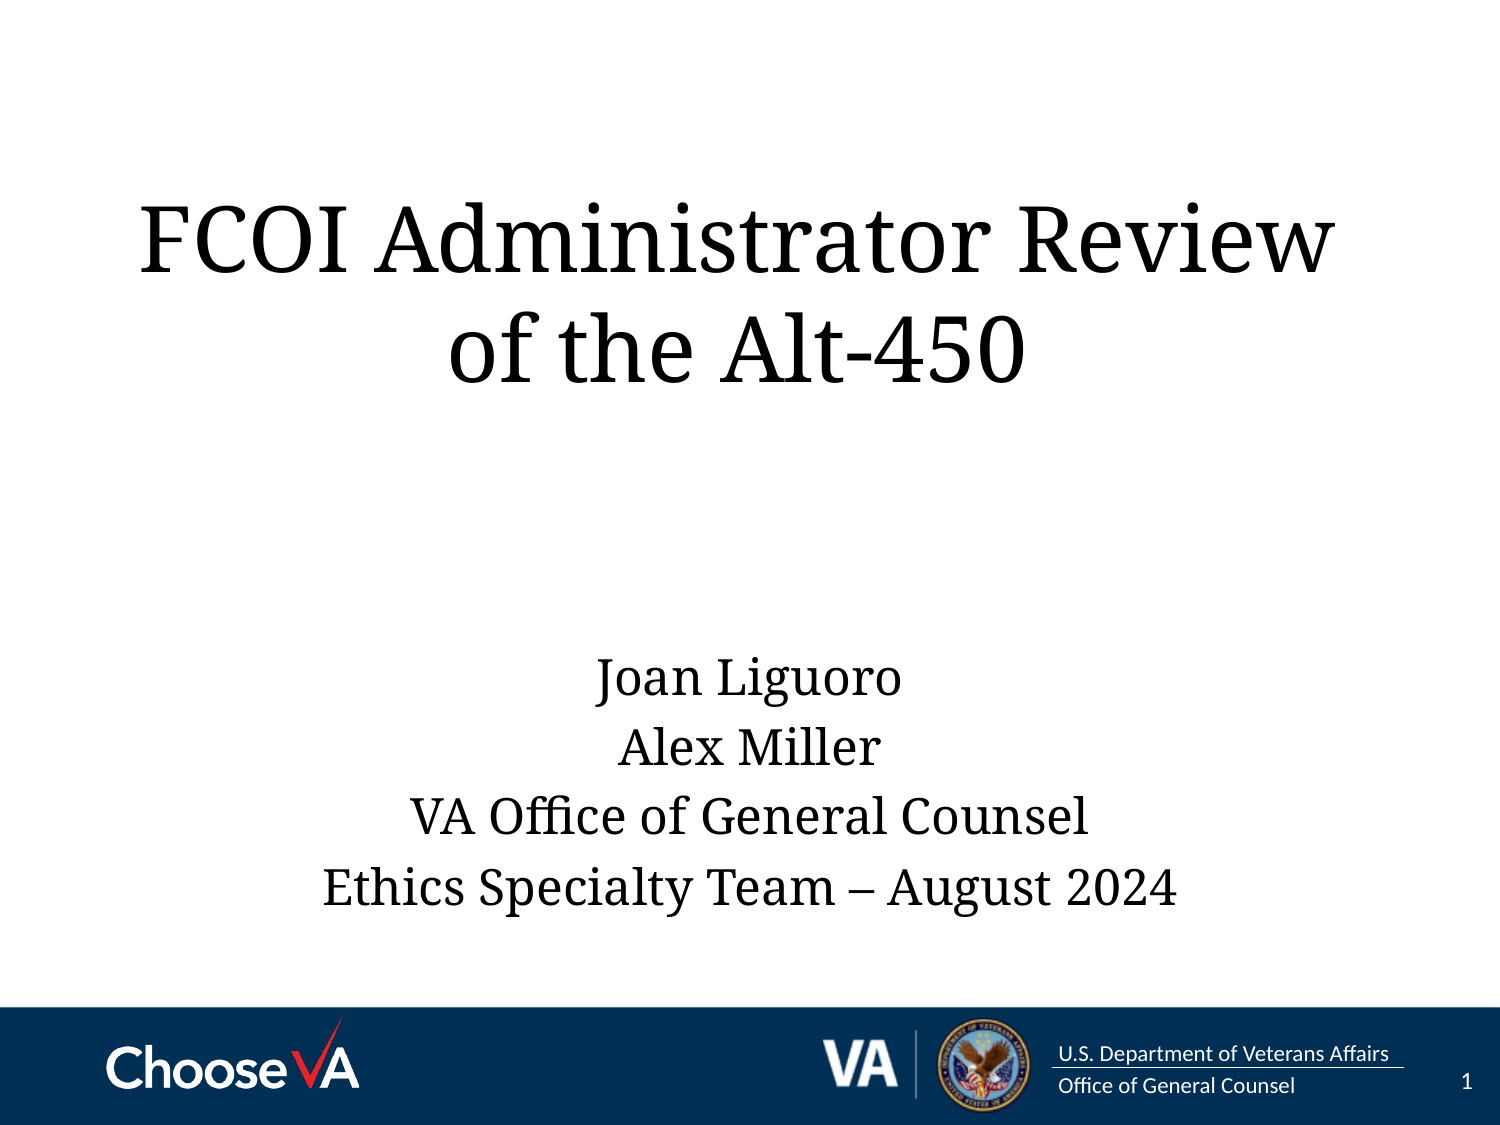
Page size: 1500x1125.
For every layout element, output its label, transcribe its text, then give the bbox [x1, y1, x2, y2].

title FCOI Administrator Review of the Alt-450 [99, 170, 1375, 412]
subtitle Joan Liguoro Alex Miller VA Office of General Counsel Ethics Specialty Team – August 2024 [225, 637, 1275, 925]
picture [96, 1012, 360, 1103]
picture [823, 1018, 1048, 1113]
